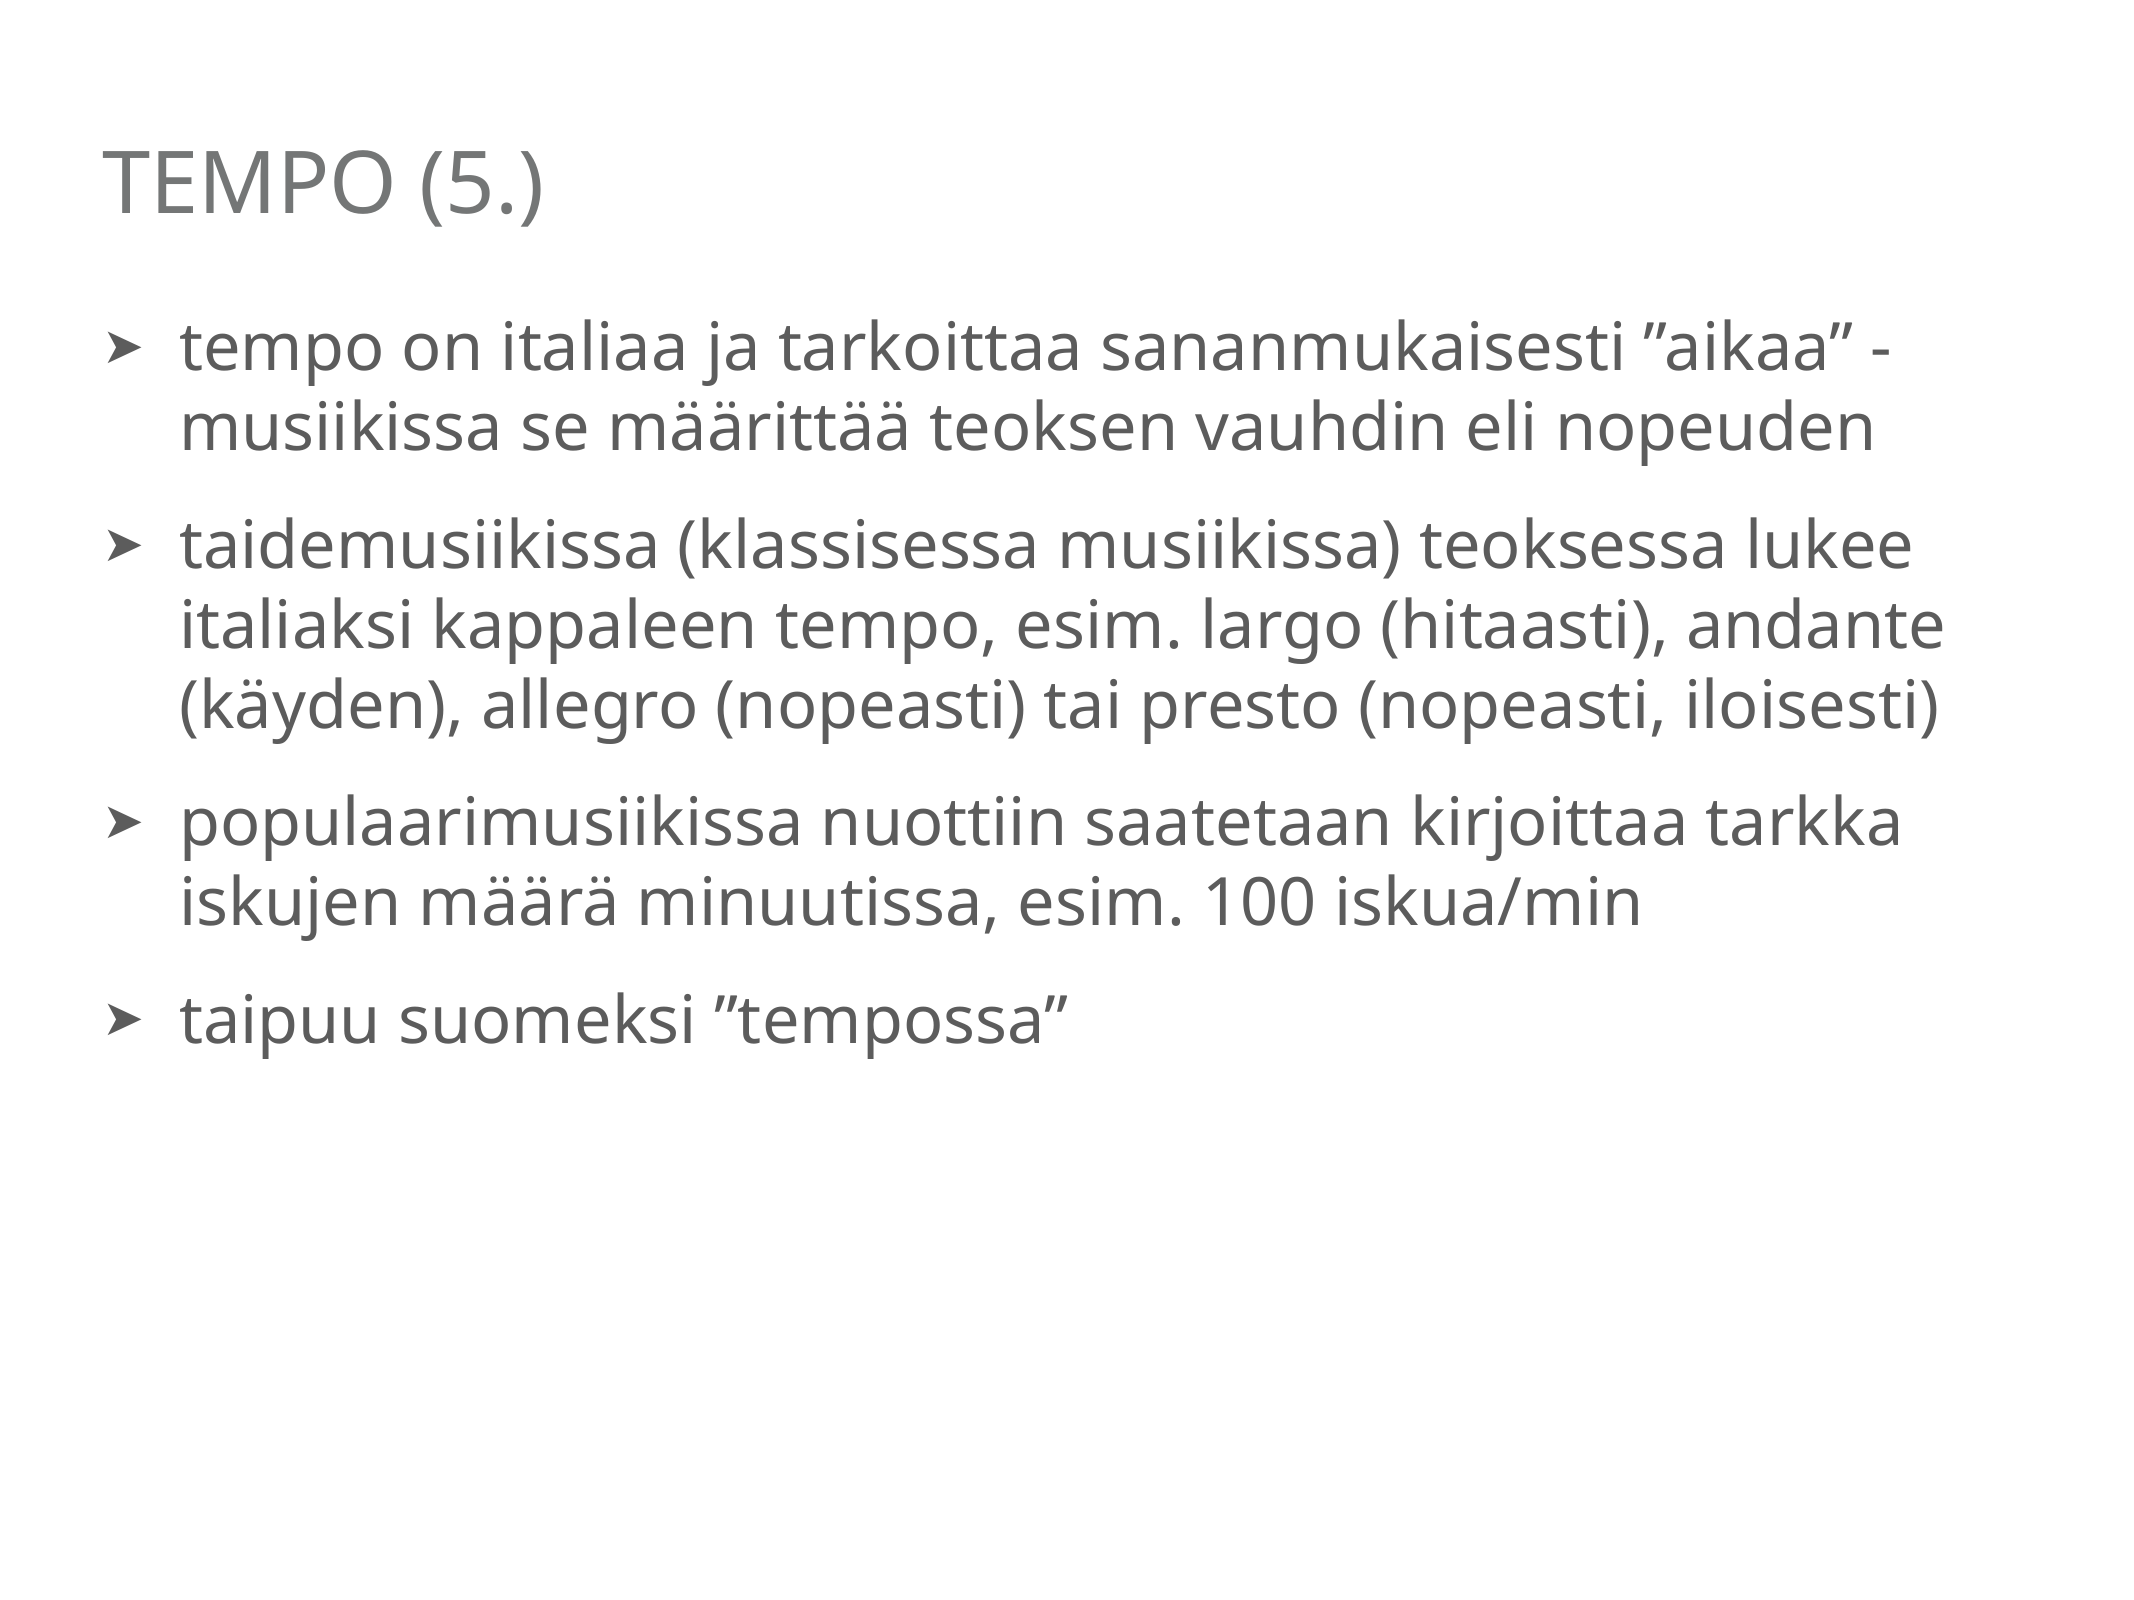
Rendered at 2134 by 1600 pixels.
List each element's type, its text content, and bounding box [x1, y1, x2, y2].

list tempo on italiaa ja tarkoittaa sananmukaisesti ”aikaa” - musiikissa se määrittää teoksen vauhdin eli nopeuden taidemusiikissa (klassisessa musiikissa) teoksessa lukee italiaksi kappaleen tempo, esim. largo (hitaasti), andante (käyden), allegro (nopeasti) tai presto (nopeasti, iloisesti) populaarimusiikissa nuottiin saatetaan kirjoittaa tarkka iskujen määrä minuutissa, esim. 100 iskua/min taipuu suomeksi ”tempossa” [93, 295, 2041, 1482]
title Tempo (5.) [93, 118, 2041, 238]
